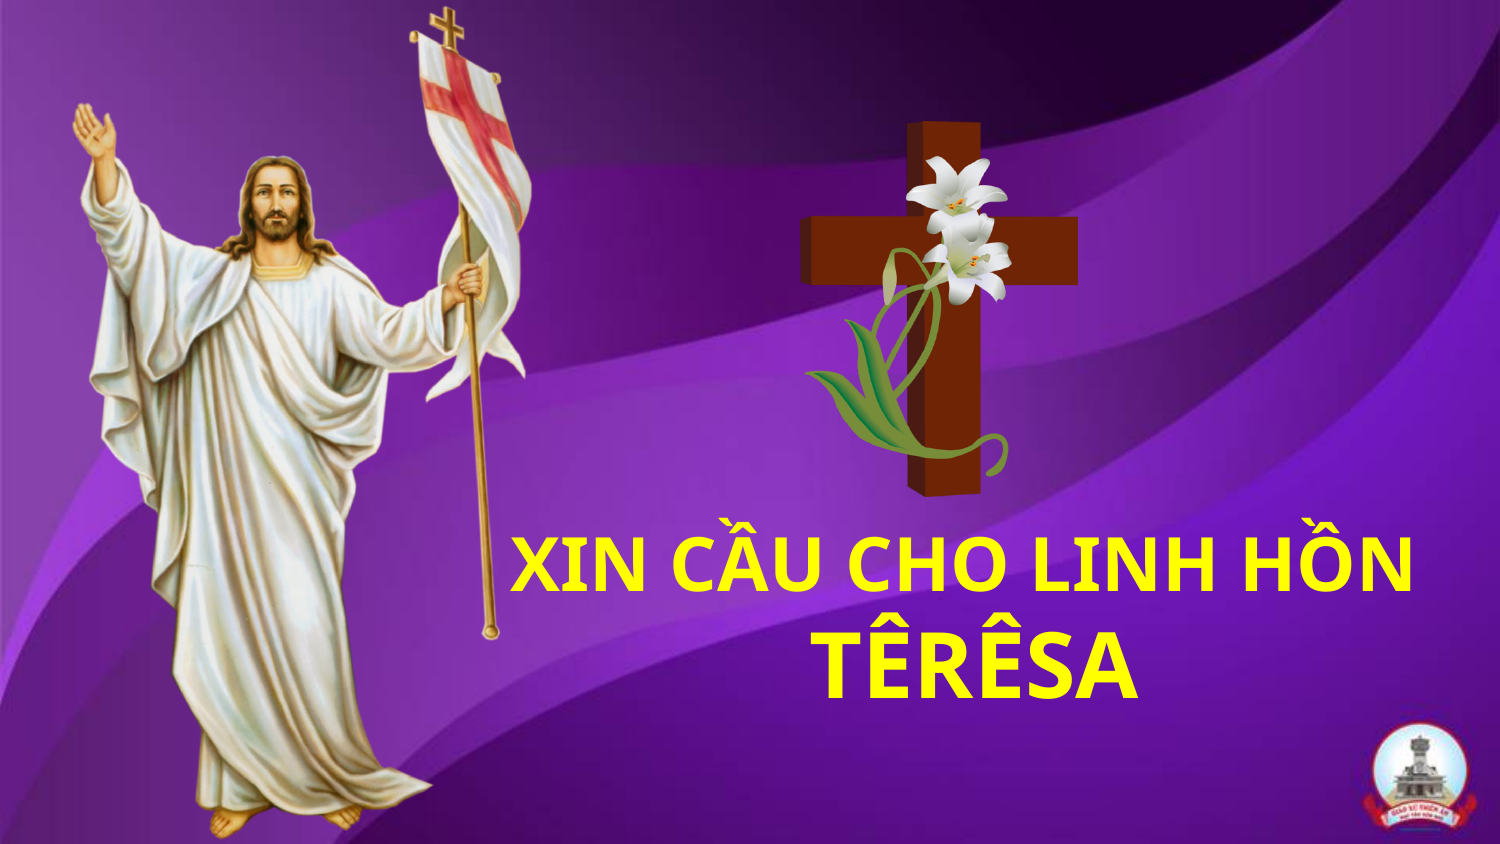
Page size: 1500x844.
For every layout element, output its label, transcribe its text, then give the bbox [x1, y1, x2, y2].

text_box XIN CẦU CHO LINH HỒN TÊRÊSA [591, 509, 1493, 724]
picture [0, 0, 1500, 844]
